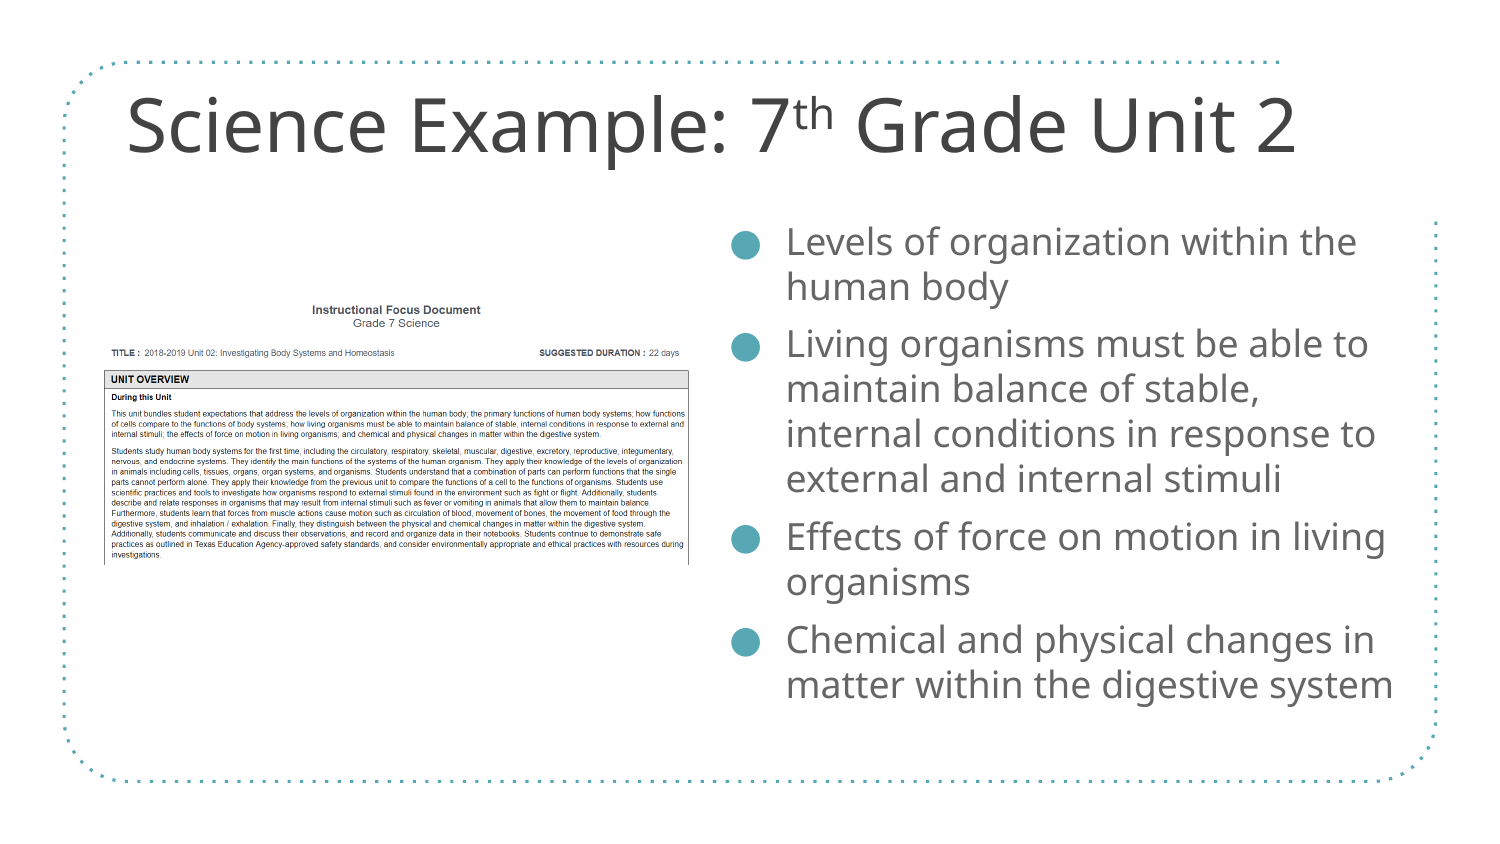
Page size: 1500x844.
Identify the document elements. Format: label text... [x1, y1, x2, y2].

picture [91, 289, 696, 565]
list Levels of organization within the human body Living organisms must be able to maintain balance of stable, internal conditions in response to external and internal stimuli Effects of force on motion in living organisms Chemical and physical changes in matter within the digestive system [695, 202, 1412, 745]
title Science Example: 7th Grade Unit 2 [110, 62, 1388, 203]
